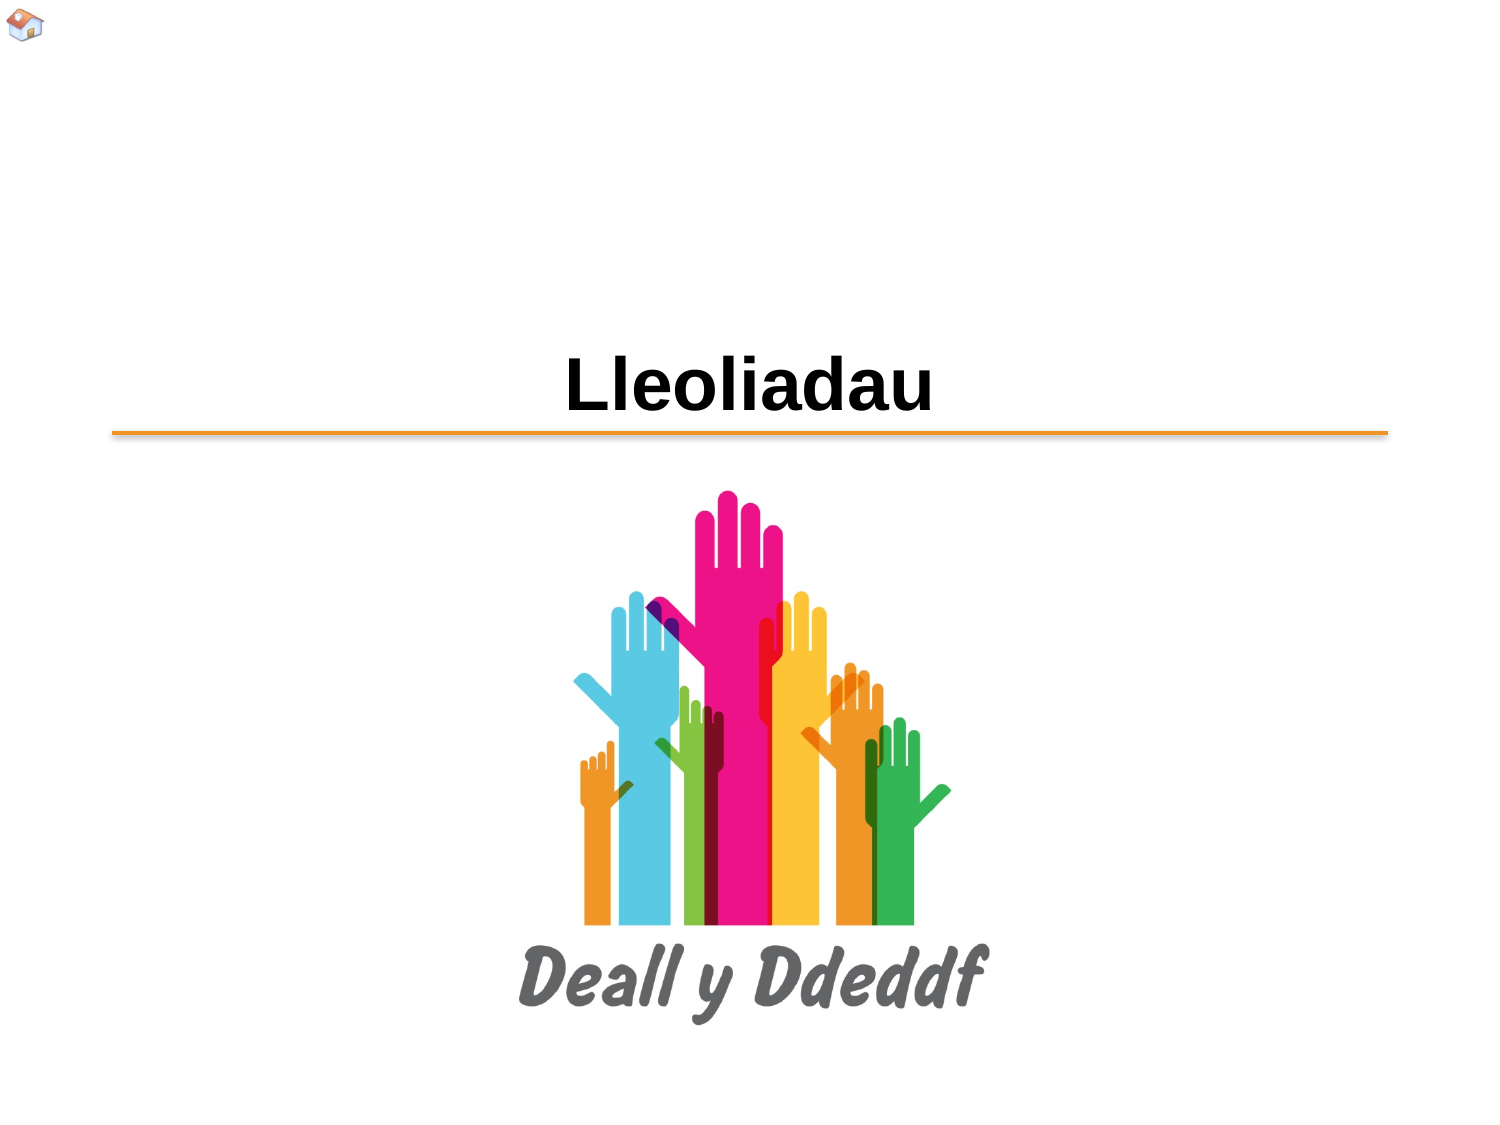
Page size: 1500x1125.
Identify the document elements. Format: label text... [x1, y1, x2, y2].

picture [390, 444, 1110, 1071]
title Lleoliadau [112, 219, 1388, 433]
